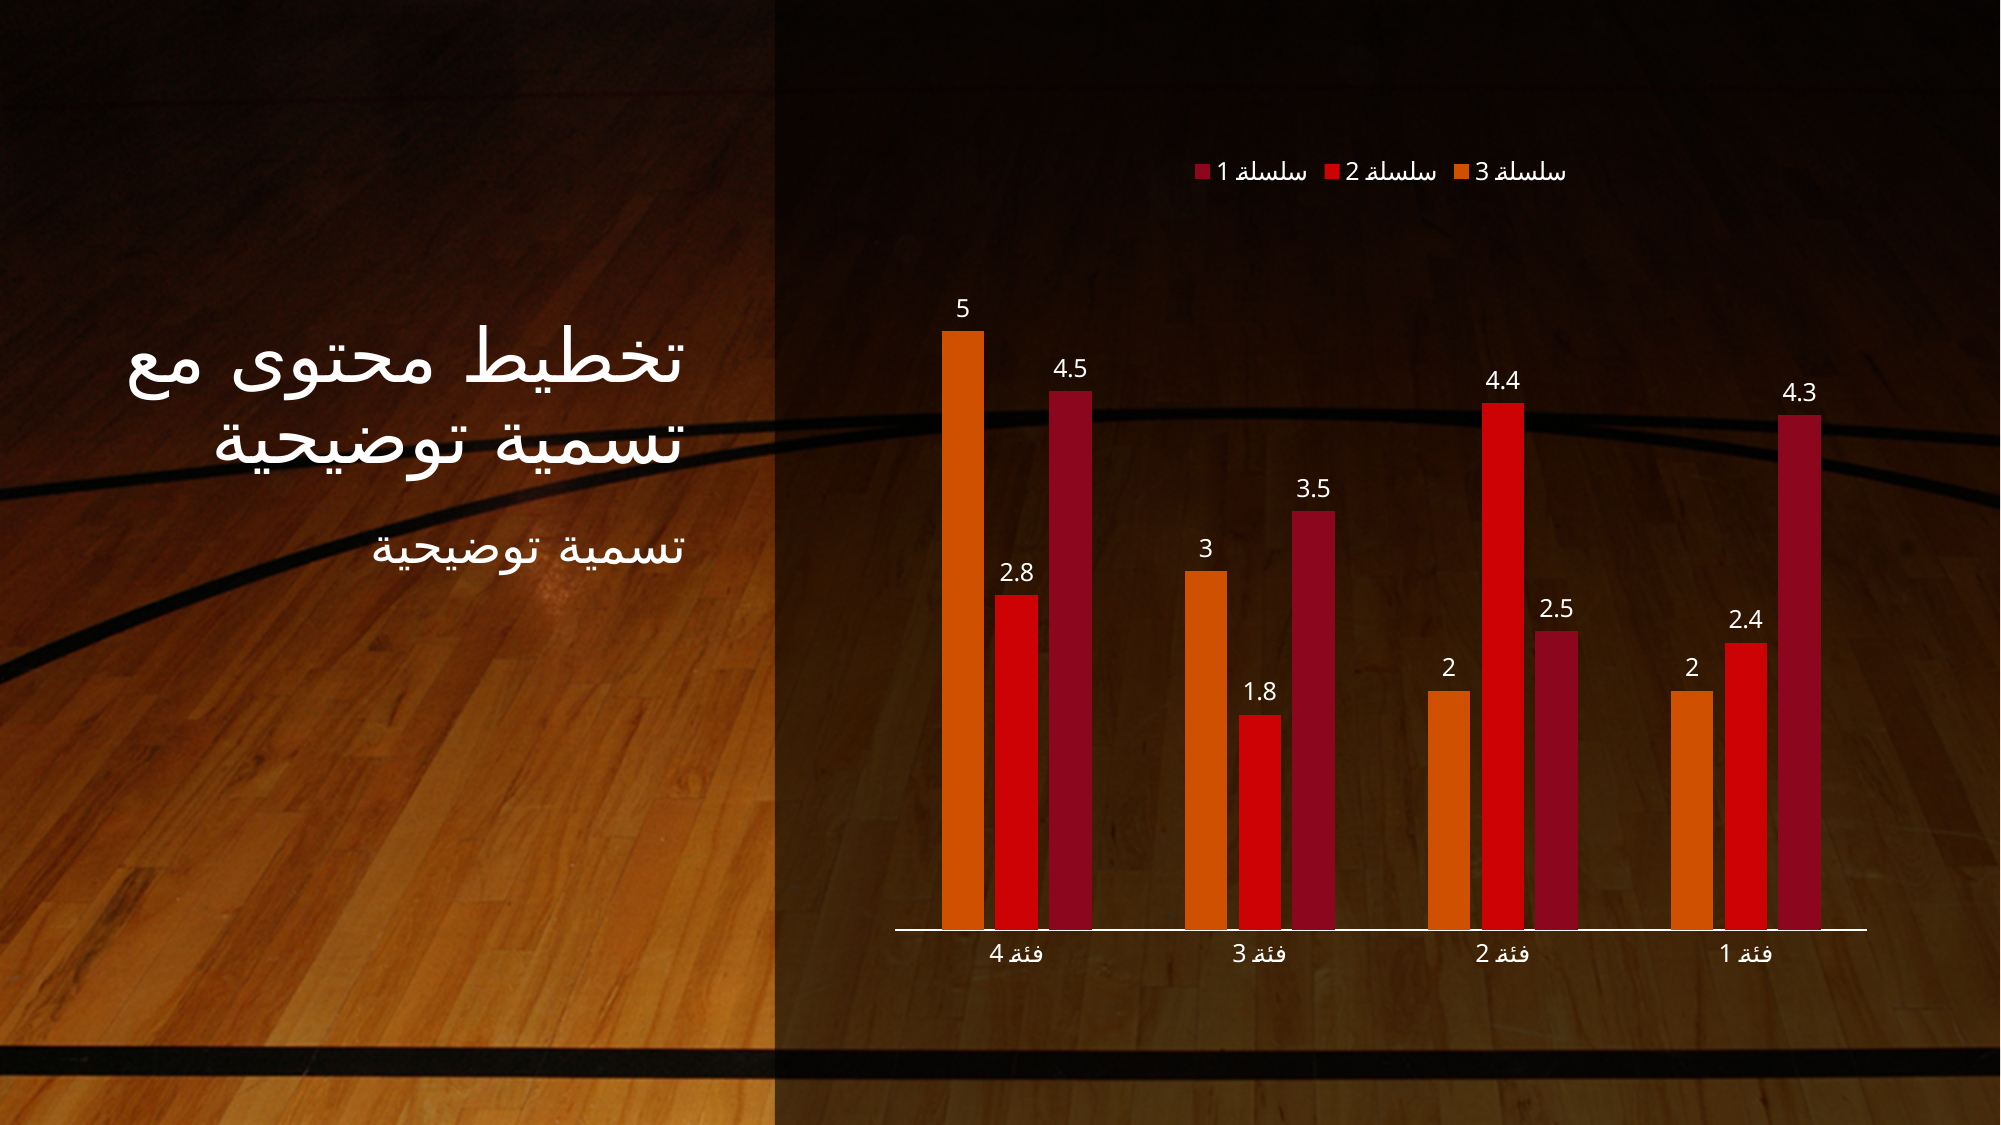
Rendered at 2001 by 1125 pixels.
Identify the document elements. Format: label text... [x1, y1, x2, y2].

title تخطيط محتوى مع تسمية توضيحية [101, 137, 702, 488]
chart [874, 137, 1888, 988]
picture [0, 0, 2001, 1125]
list تسمية توضيحية [101, 512, 702, 988]
